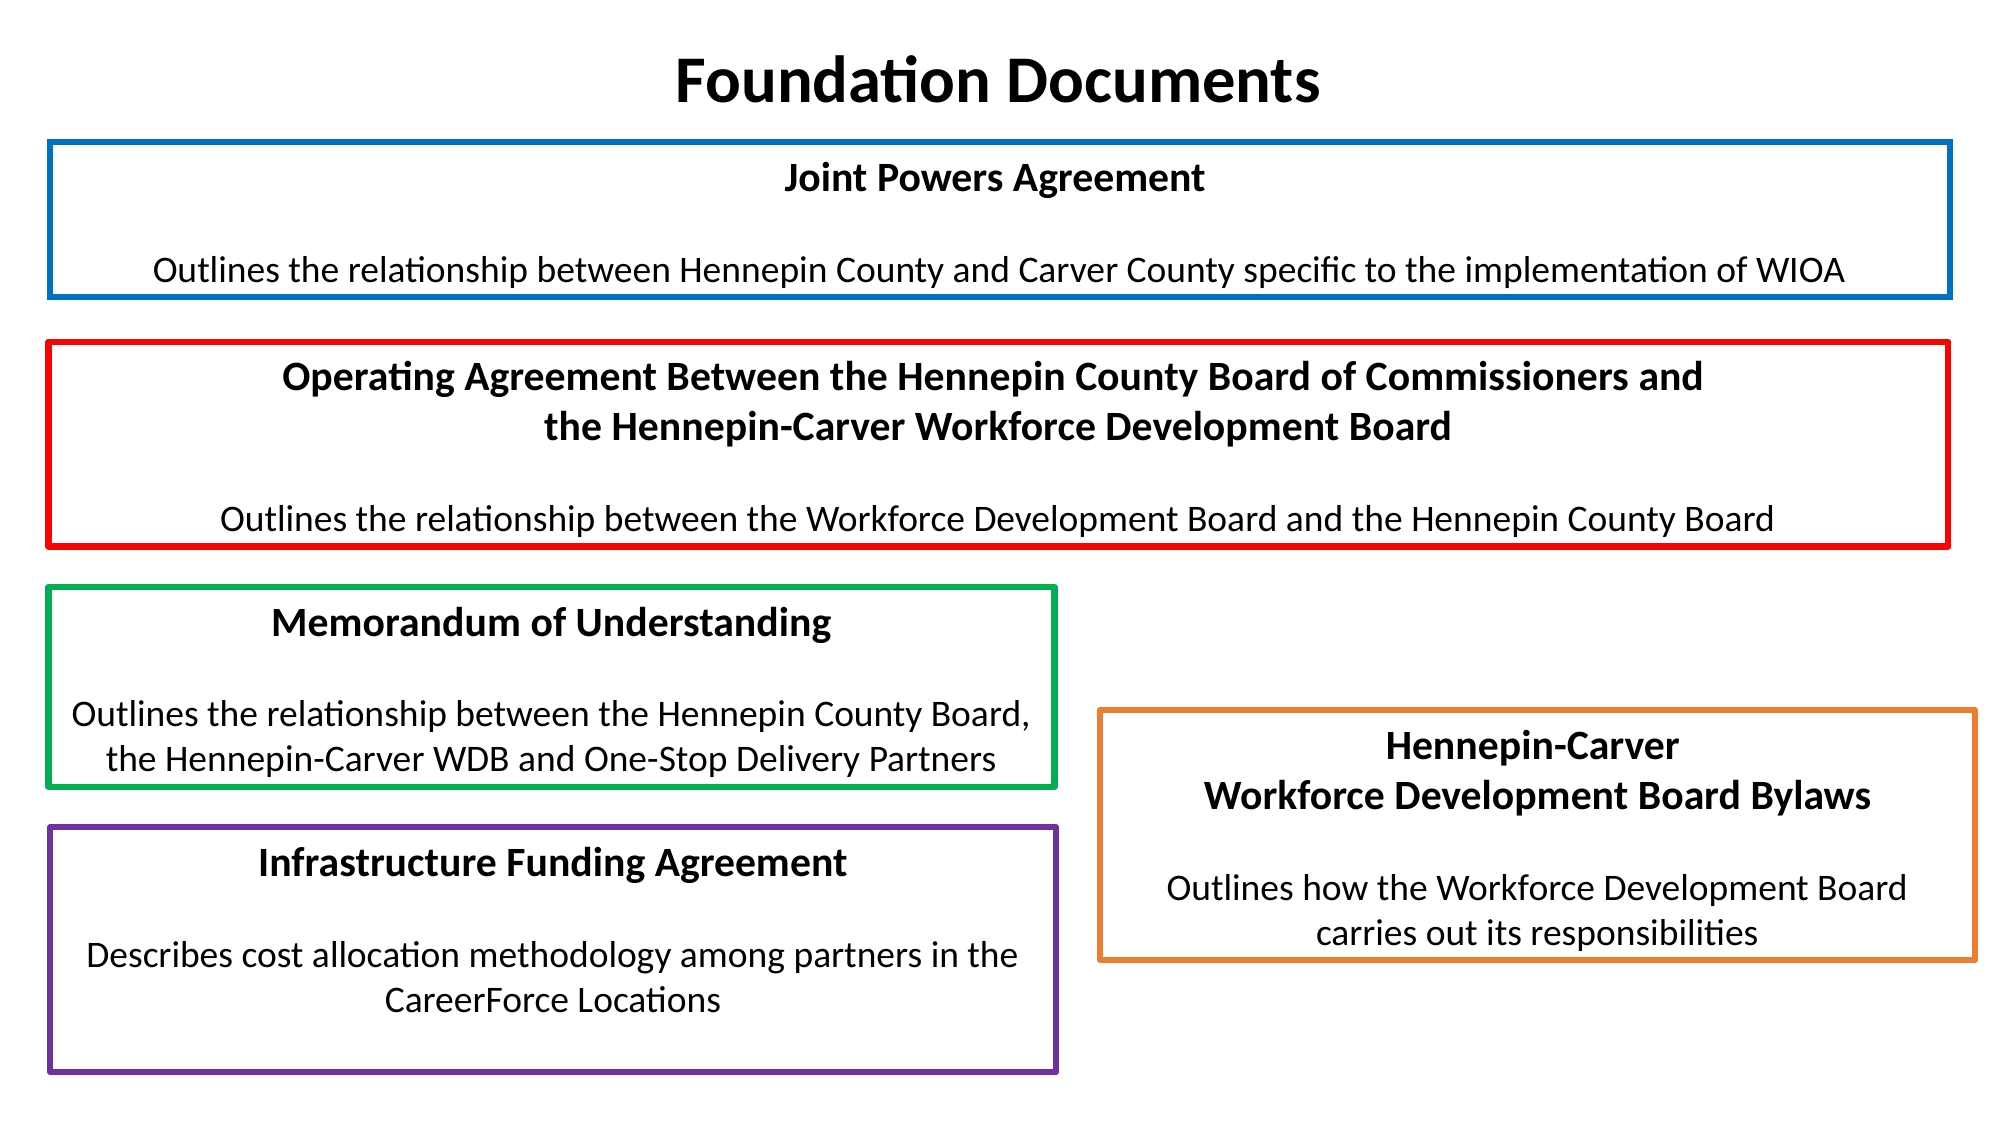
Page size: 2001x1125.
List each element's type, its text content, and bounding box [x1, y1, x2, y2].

text_box Hennepin-Carver Workforce Development Board Bylaws Outlines how the Workforce Development Board carries out its responsibilities [1100, 710, 1975, 960]
text_box Memorandum of Understanding Outlines the relationship between the Hennepin County Board, the Hennepin-Carver WDB and One-Stop Delivery Partners [48, 587, 1055, 787]
text_box Operating Agreement Between the Hennepin County Board of Commissioners and the Hennepin-Carver Workforce Development Board Outlines the relationship between the Workforce Development Board and the Hennepin County Board [48, 341, 1949, 547]
text_box Infrastructure Funding Agreement Describes cost allocation methodology among partners in the CareerForce Locations [50, 827, 1057, 1072]
text_box Foundation Documents [492, 28, 1505, 124]
text_box Joint Powers Agreement Outlines the relationship between Hennepin County and Carver County specific to the implementation of WIOA [49, 141, 1951, 298]
